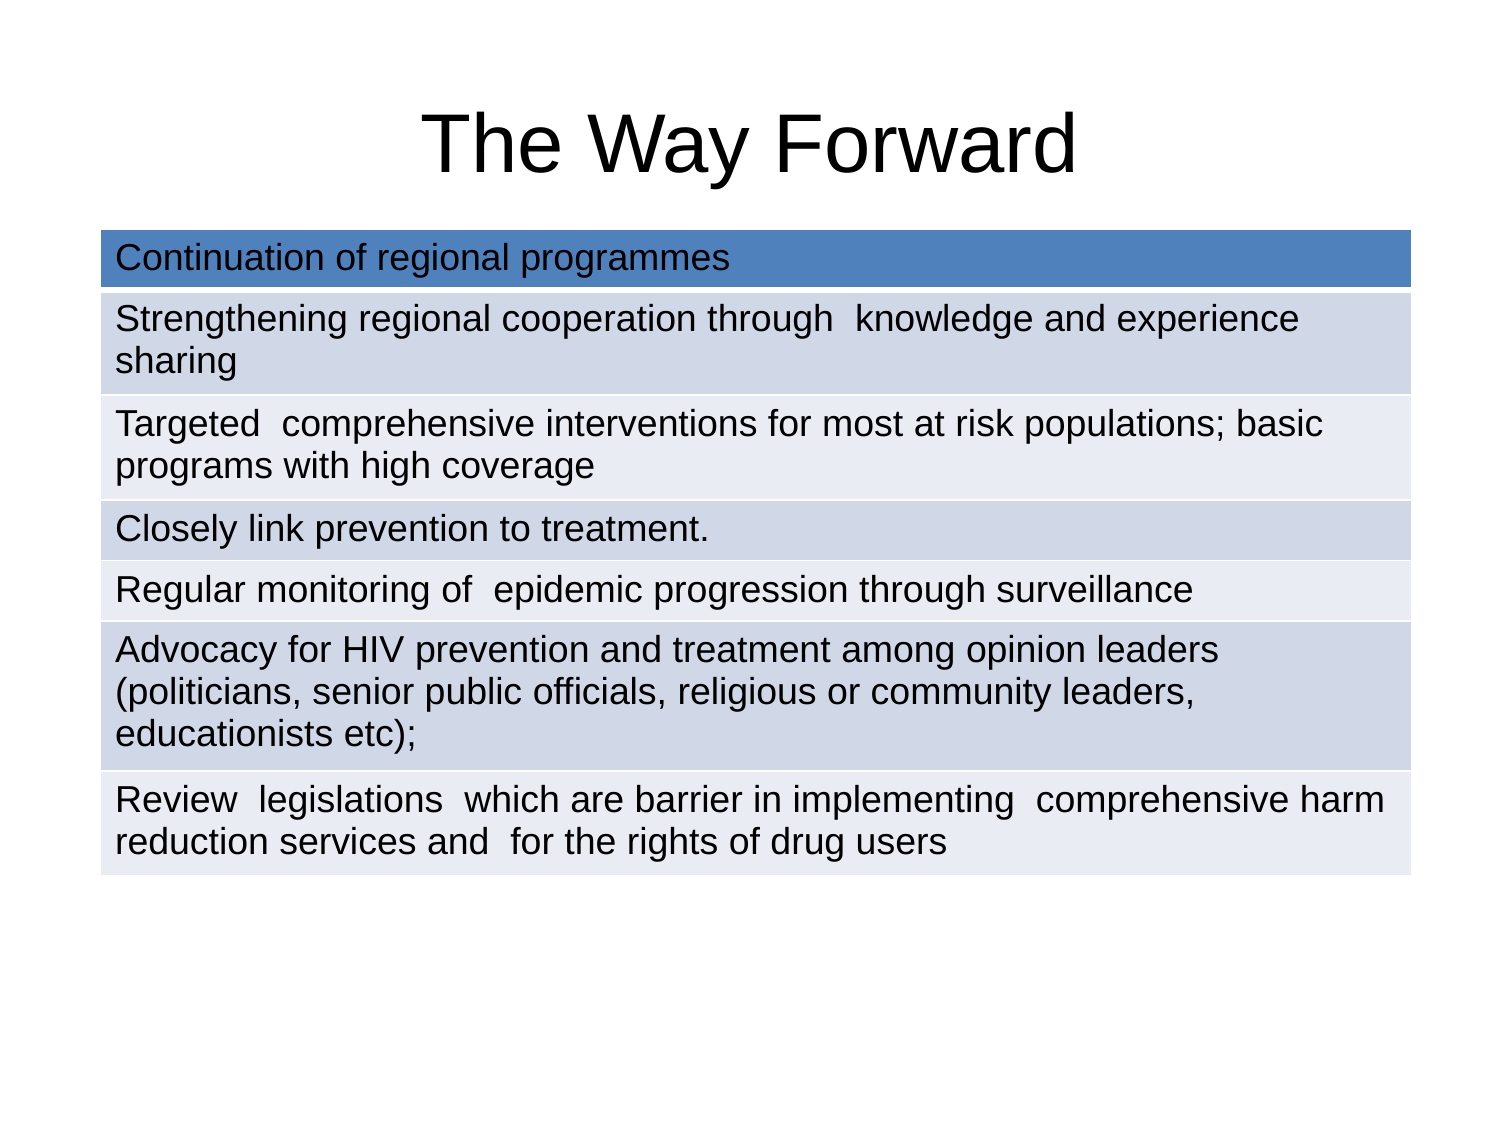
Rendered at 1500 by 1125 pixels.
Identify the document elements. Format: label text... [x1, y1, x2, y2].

table_cell Advocacy for HIV prevention and treatment among opinion leaders (politicians, senior public officials, religious or community leaders, educationists etc); [101, 622, 1411, 770]
title The Way Forward [74, 44, 1426, 233]
table_cell Targeted comprehensive interventions for most at risk populations; basic programs with high coverage [101, 396, 1411, 499]
table_cell Strengthening regional cooperation through knowledge and experience sharing [101, 293, 1411, 394]
table_cell Regular monitoring of epidemic progression through surveillance [101, 561, 1411, 620]
table_header Continuation of regional programmes [101, 230, 1411, 287]
table_cell Review legislations which are barrier in implementing comprehensive harm reduction services and for the rights of drug users [101, 772, 1411, 875]
table_cell Closely link prevention to treatment. [101, 501, 1411, 560]
